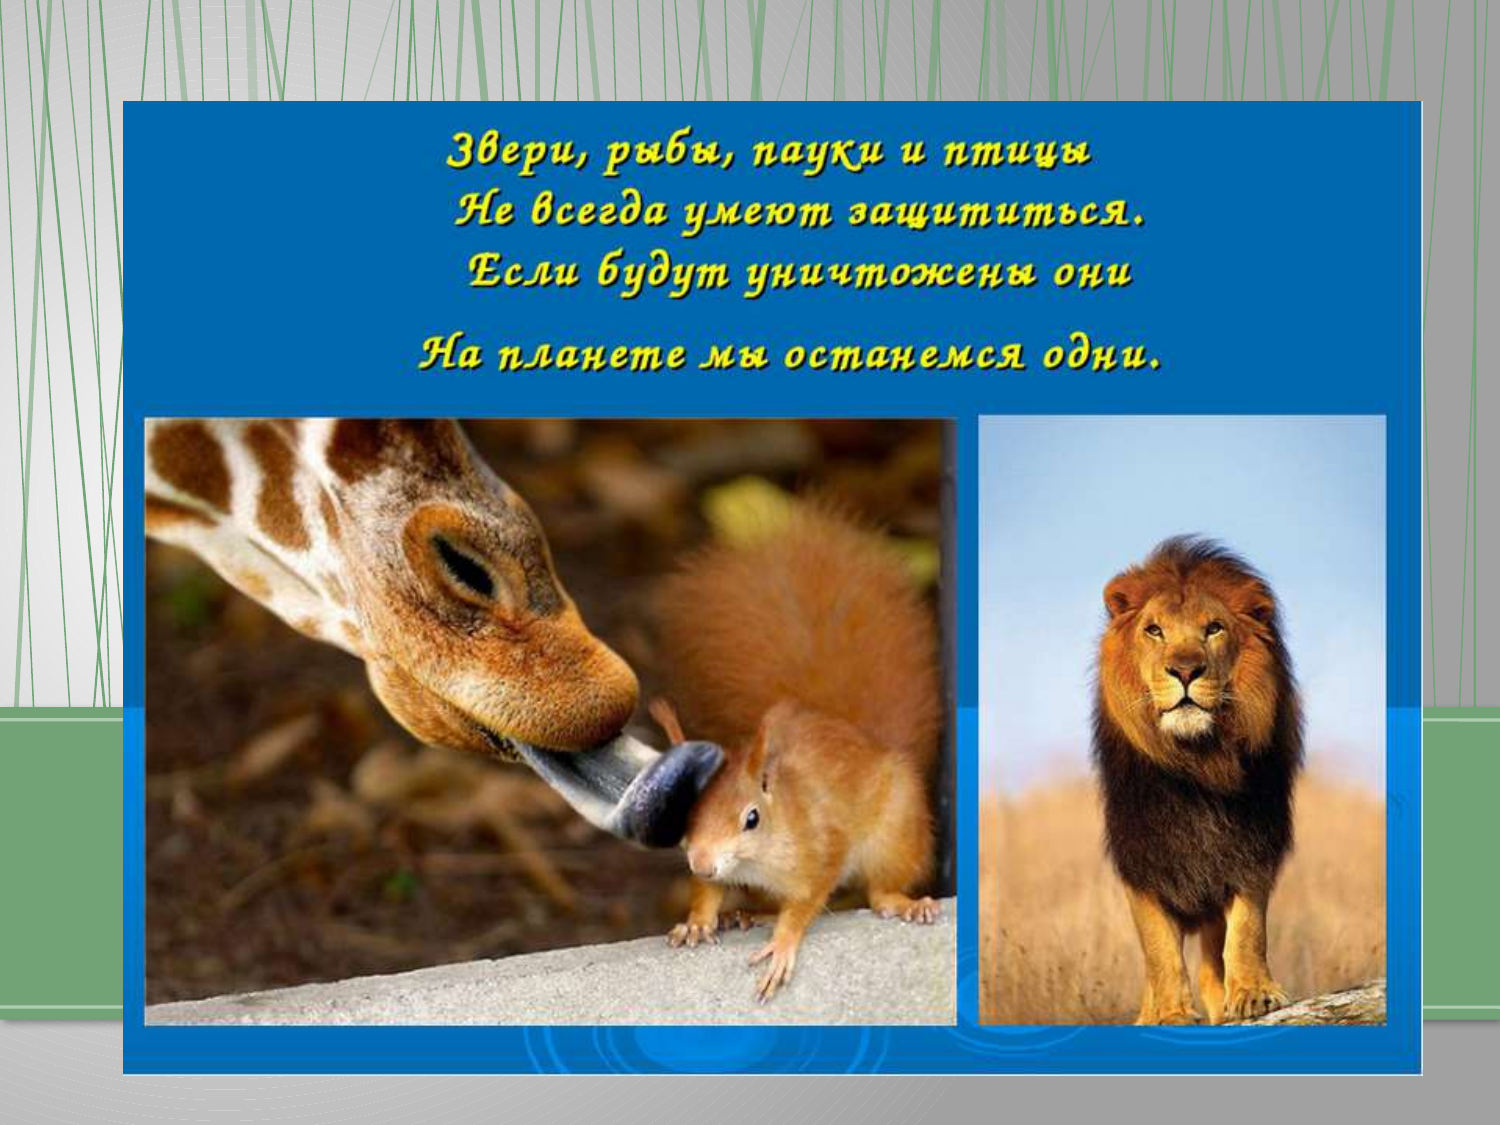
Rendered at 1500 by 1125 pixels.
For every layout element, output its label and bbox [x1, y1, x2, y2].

picture [123, 101, 1423, 1076]
